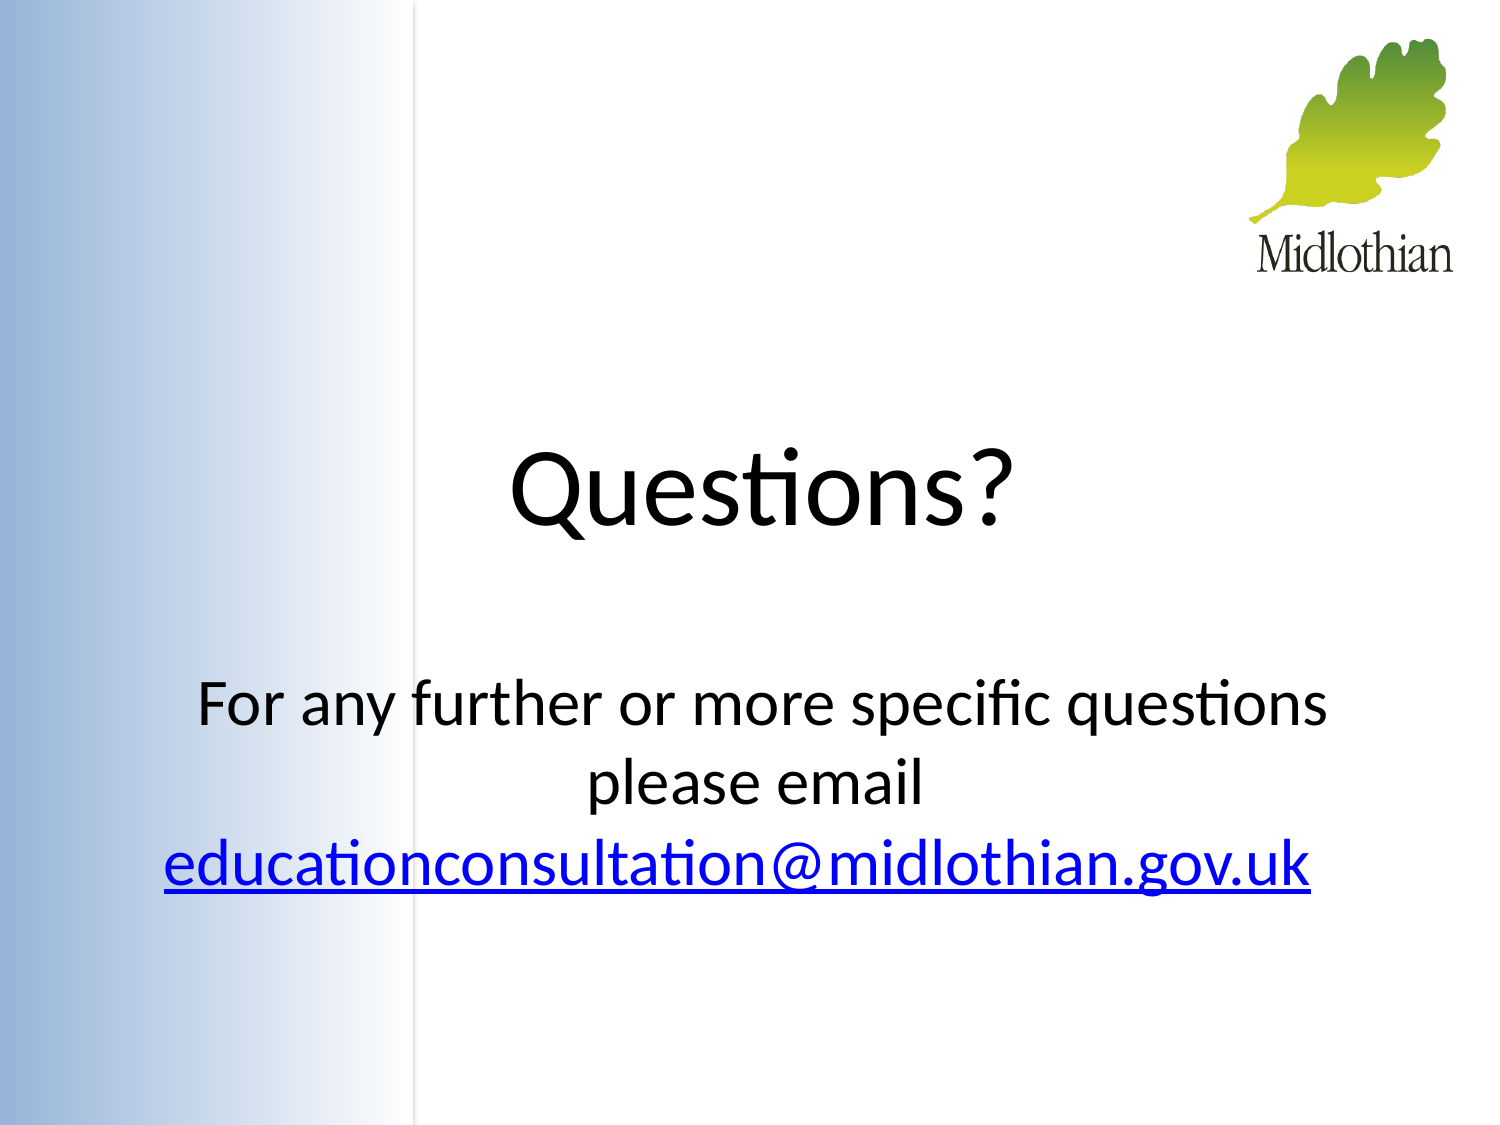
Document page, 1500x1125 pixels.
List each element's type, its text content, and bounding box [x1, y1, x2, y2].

picture [1237, 37, 1465, 273]
title Questions? For any further or more specific questions please email educationconsultation@midlothian.gov.uk [88, 397, 1439, 585]
